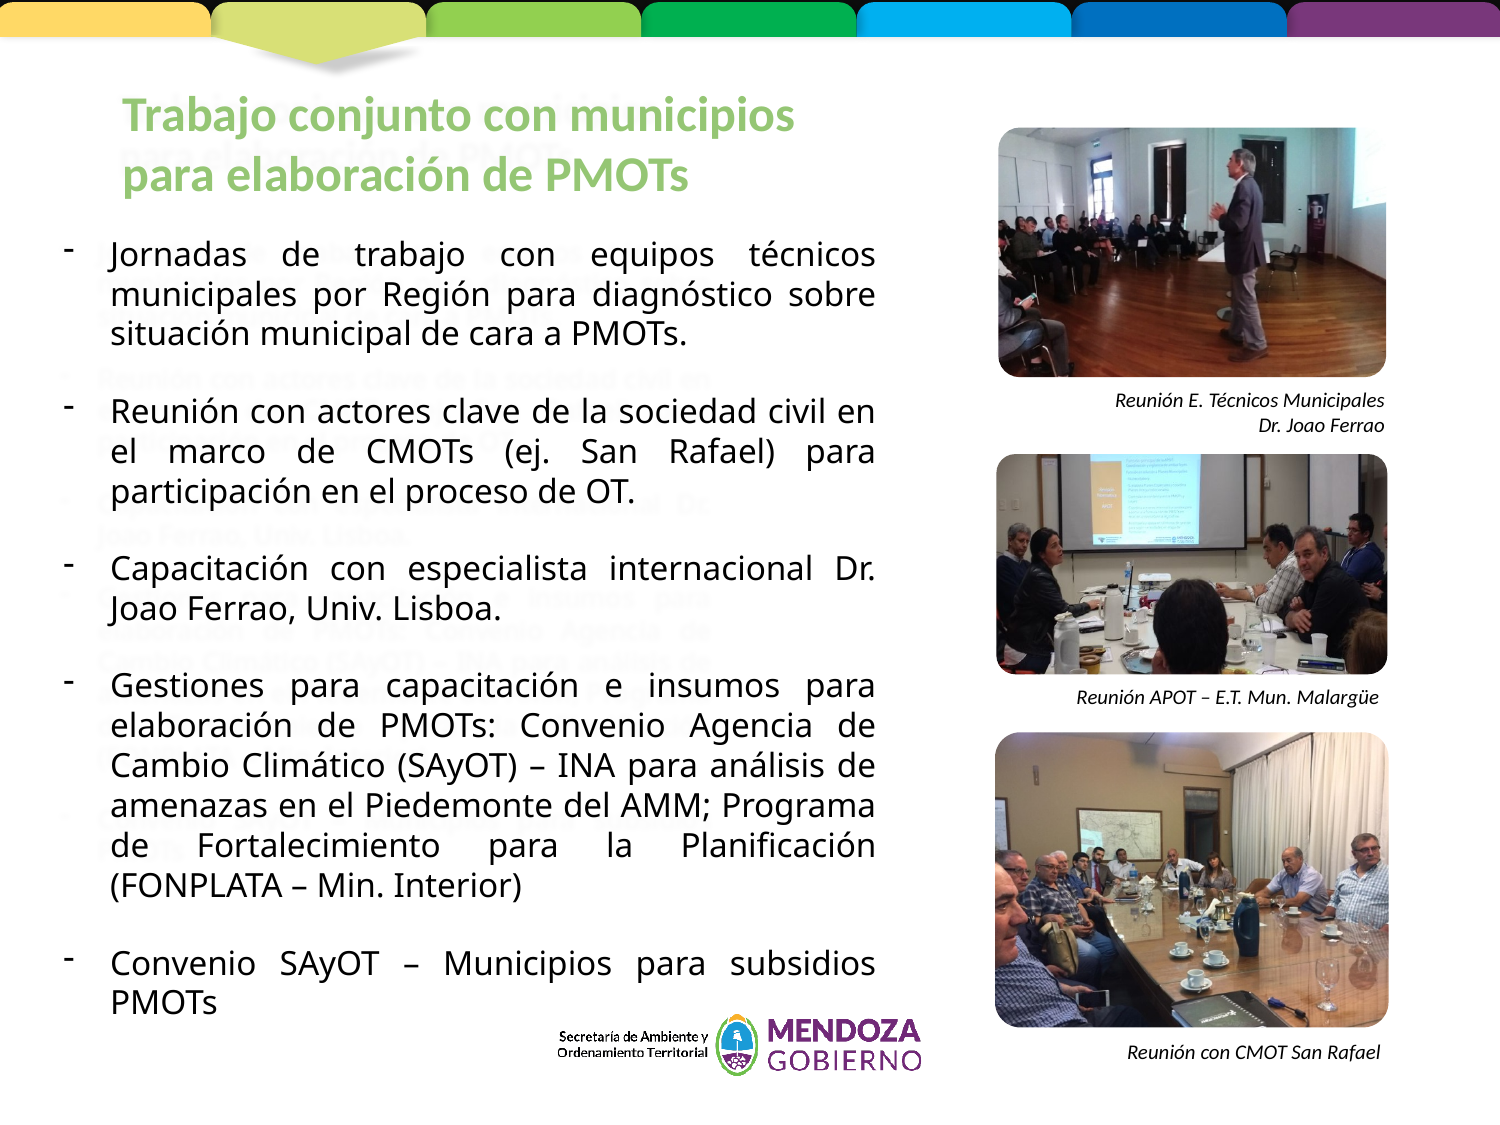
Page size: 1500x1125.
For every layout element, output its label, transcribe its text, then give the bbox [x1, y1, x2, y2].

text_box Jornadas de trabajo con equipos técnicos municipales por Región para diagnóstico sobre situación municipal de cara a PMOTs. Reunión con actores clave de la sociedad civil en el marco de CMOTs (ej. San Rafael) para participación en el proceso de OT. Capacitación con especialista internacional Dr. Joao Ferrao, Univ. Lisboa. Gestiones para capacitación e insumos para elaboración de PMOTs: Convenio Agencia de Cambio Climático (SAyOT) – INA para análisis de amenazas en el Piedemonte del AMM; Programa de Fortalecimiento para la Planificación (FONPLATA – Min. Interior) Convenio SAyOT – Municipios para subsidios PMOTs [48, 225, 893, 1029]
picture [438, 732, 1389, 1089]
text_box Reunión E. Técnicos Municipales Dr. Joao Ferrao [1000, 379, 1400, 445]
picture [996, 454, 1388, 675]
text_box Reunión con CMOT San Rafael [1112, 1031, 1396, 1071]
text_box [0, 0, 1500, 65]
text_box Reunión APOT – E.T. Mun. Malargüe [1061, 676, 1394, 716]
text_box Trabajo conjunto con municipios para elaboración de PMOTs [107, 73, 1073, 209]
picture [998, 127, 1387, 378]
